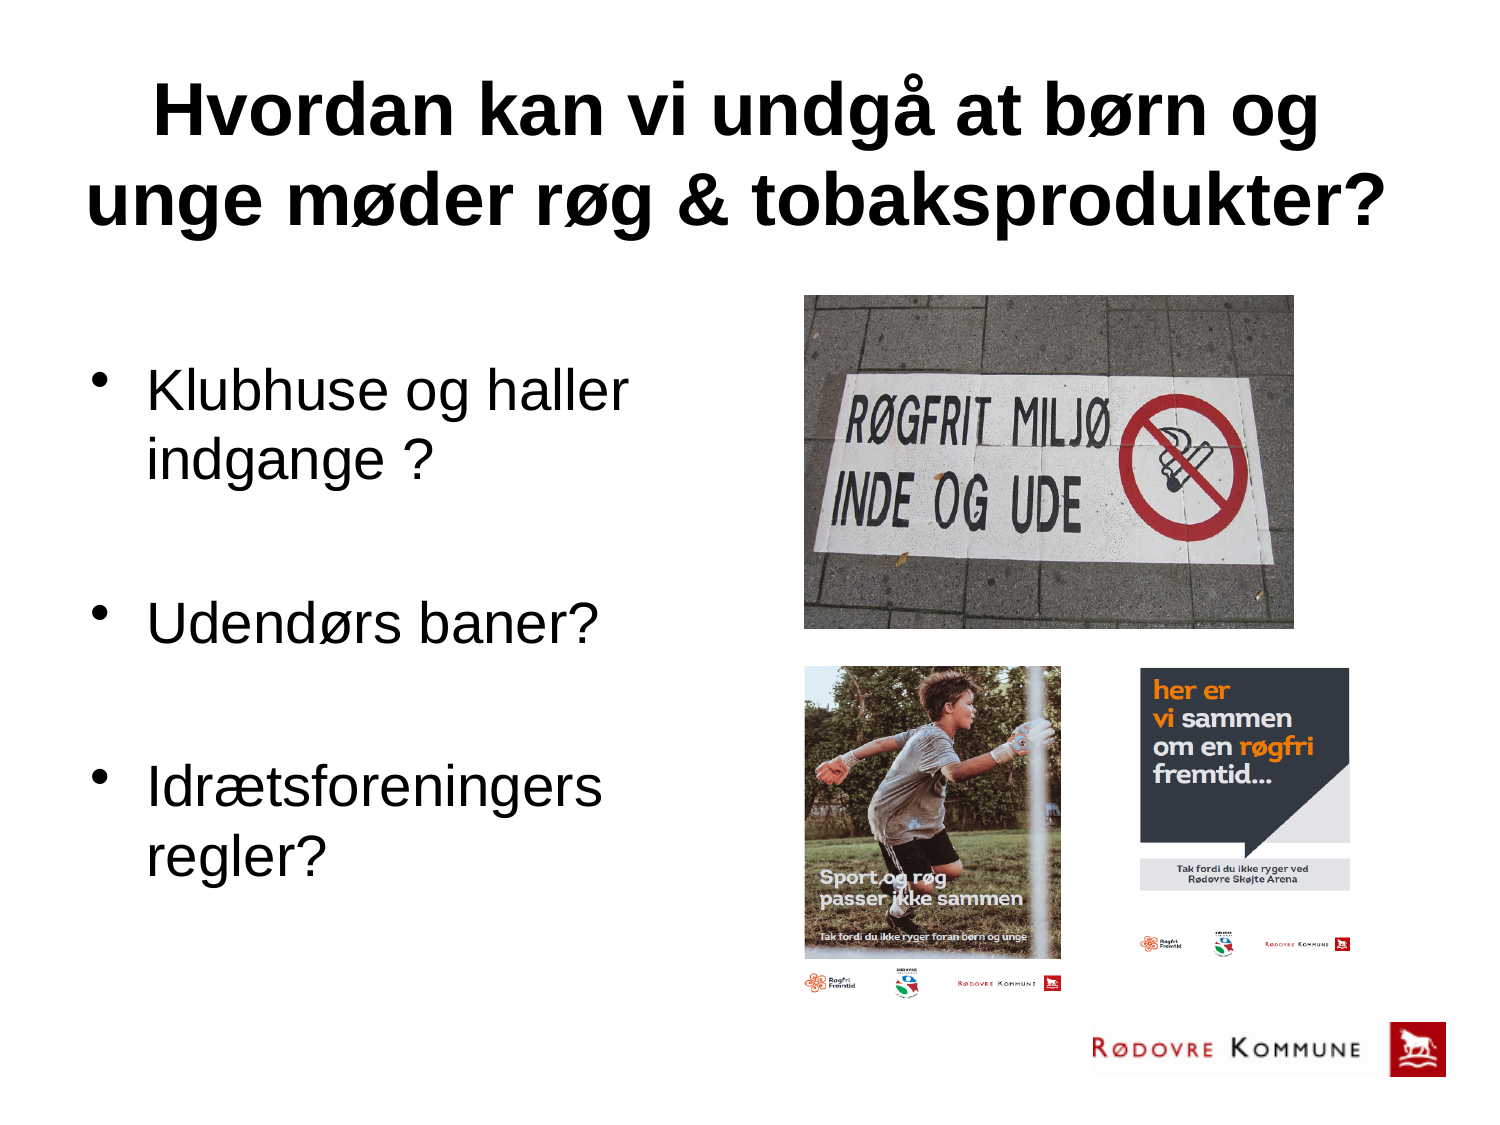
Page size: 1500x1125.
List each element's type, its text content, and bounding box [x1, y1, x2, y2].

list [804, 664, 1070, 1006]
list Klubhuse og haller indgange ? Udendørs baner? Idrætsforeningers regler? [75, 262, 738, 1005]
picture [804, 295, 1294, 629]
picture [1093, 1022, 1446, 1077]
title Hvordan kan vi undgå at børn og unge møder røg & tobaksprodukter? [62, 56, 1413, 245]
picture [1136, 664, 1365, 965]
